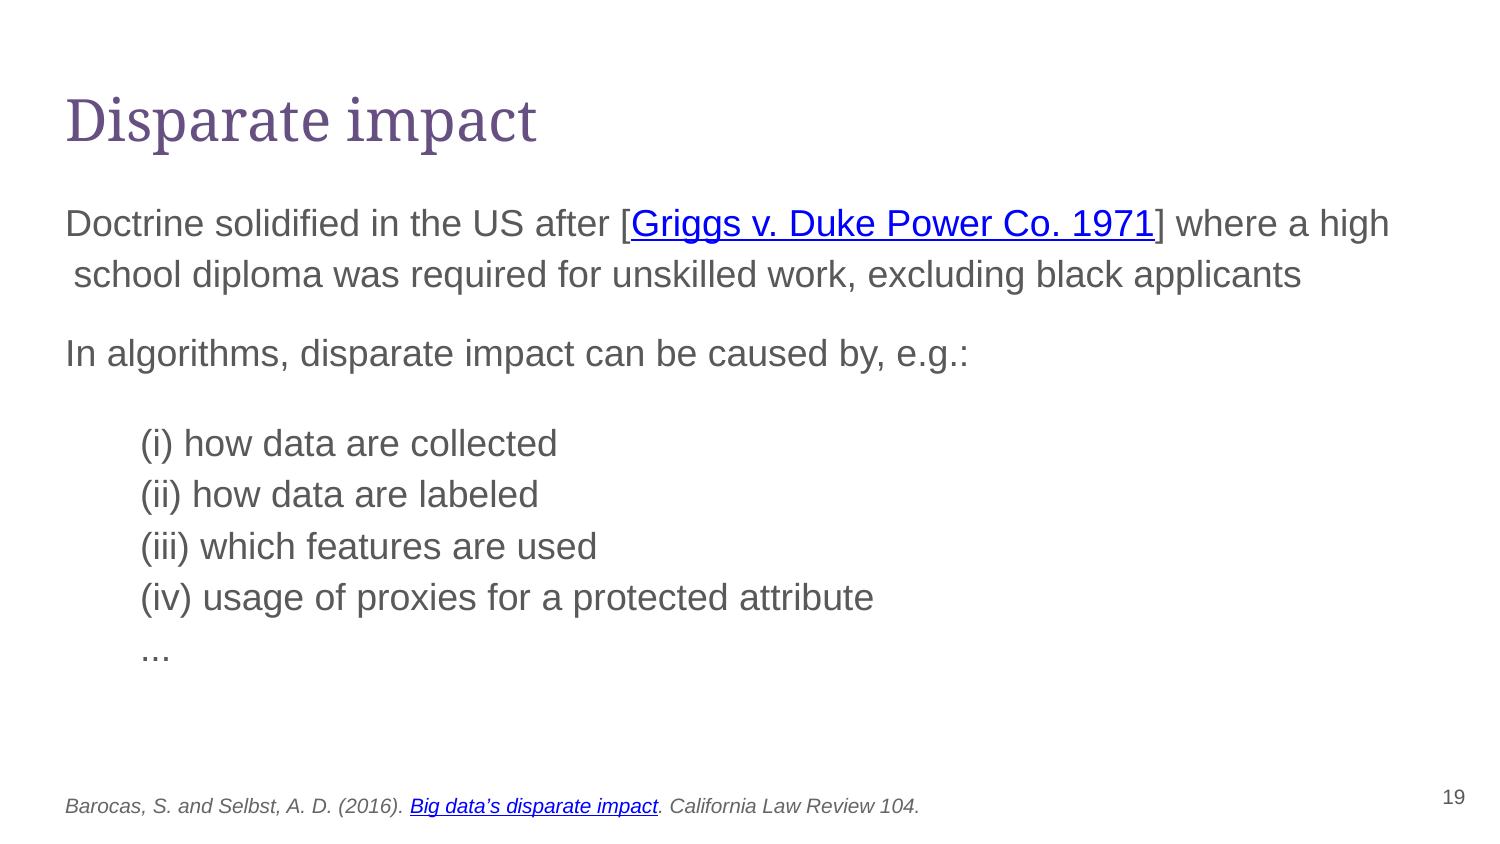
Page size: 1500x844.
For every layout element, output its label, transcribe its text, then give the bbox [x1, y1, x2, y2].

title Disparate impact [63, 82, 1437, 163]
slide_number ‹#› [1426, 783, 1468, 806]
text_box In algorithms, disparate impact can be caused by, e.g.: how data are collected how data are labeled which features are used usage of proxies for a protected attribute ... [63, 329, 976, 653]
text_box Barocas, S. and Selbst, A. D. (2016). Big data’s disparate impact. California Law Review 104. [63, 792, 929, 815]
text_box Doctrine solidified in the US after [Griggs v. Duke Power Co. 1971] where a high school diploma was required for unskilled work, excluding black applicants [63, 192, 1397, 286]
